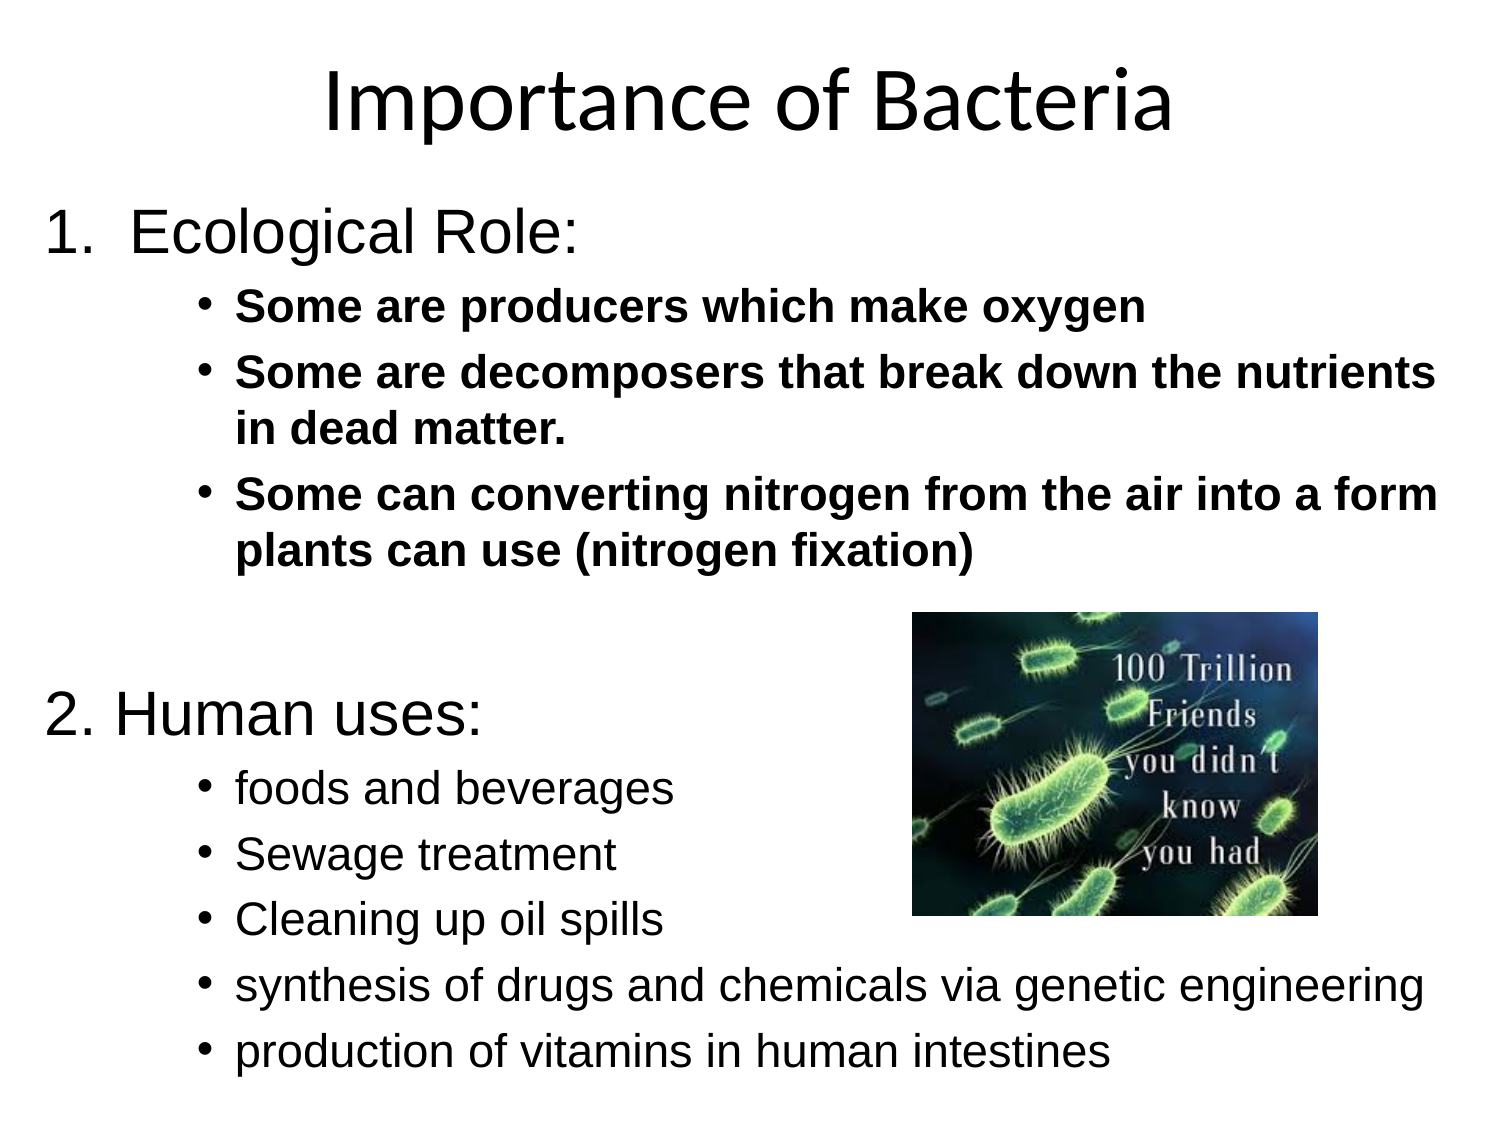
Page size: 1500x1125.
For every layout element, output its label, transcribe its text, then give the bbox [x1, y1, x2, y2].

list Ecological Role: Some are producers which make oxygen Some are decomposers that break down the nutrients in dead matter. Some can converting nitrogen from the air into a form plants can use (nitrogen fixation) 2. Human uses: foods and beverages Sewage treatment Cleaning up oil spills synthesis of drugs and chemicals via genetic engineering production of vitamins in human intestines [29, 183, 1485, 1092]
picture [912, 612, 1318, 916]
title Importance of Bacteria [75, 0, 1425, 183]
